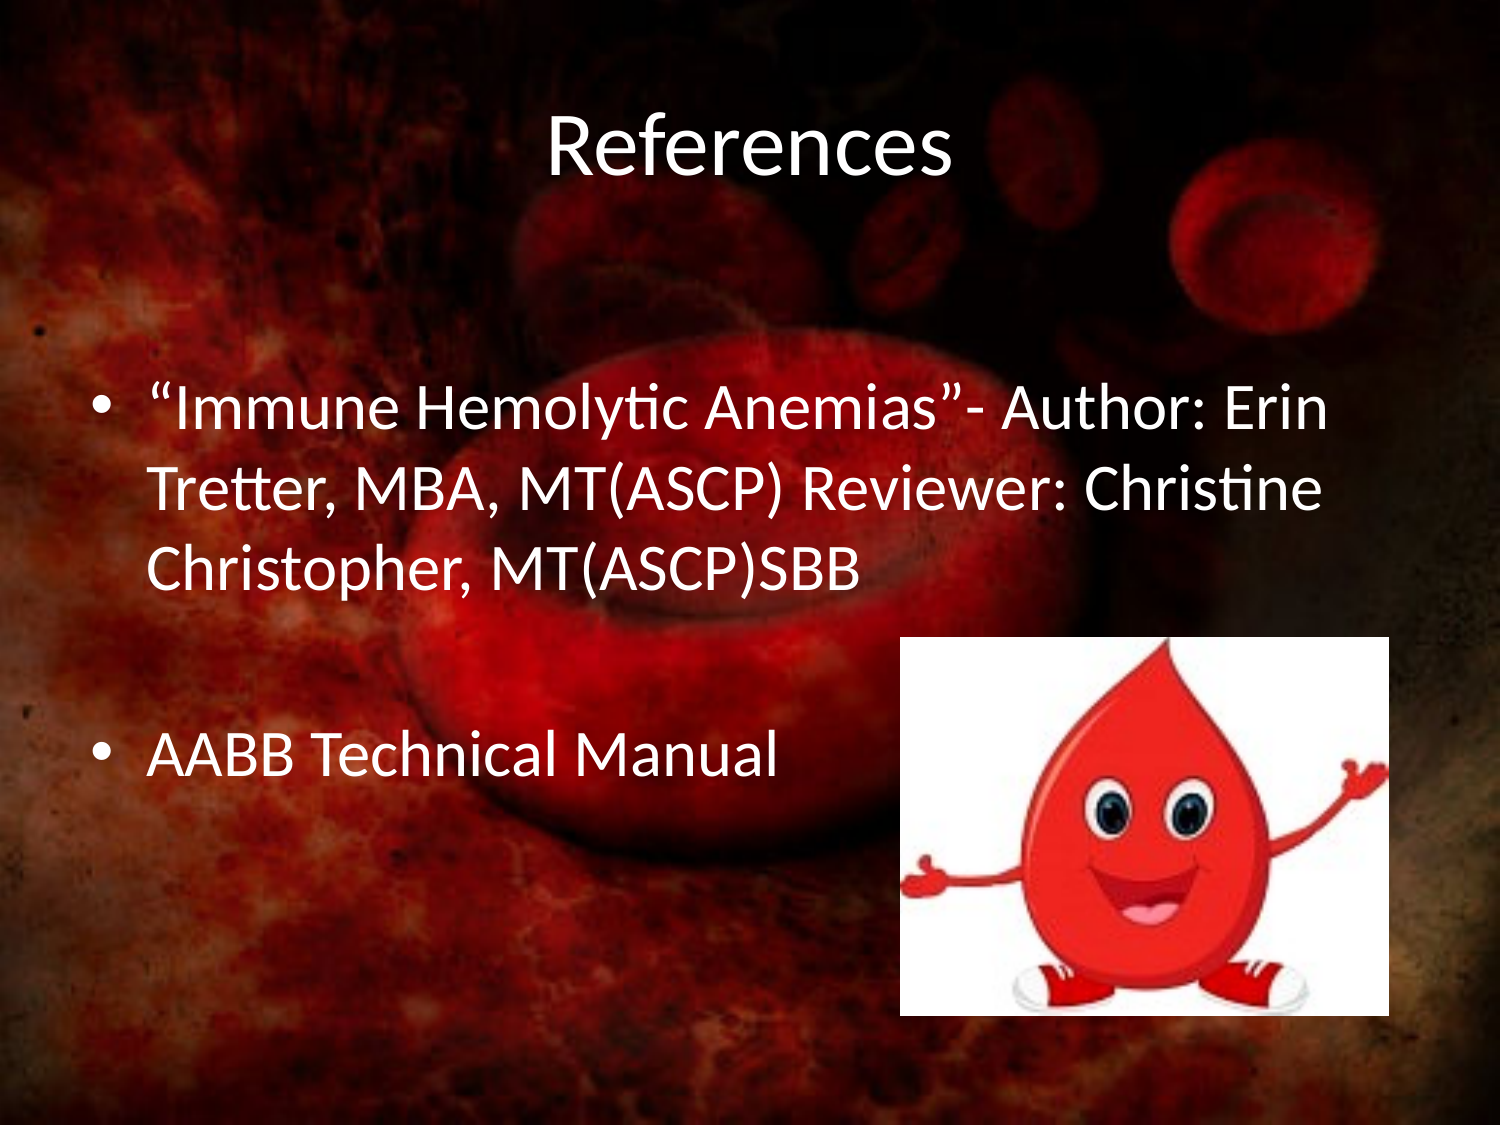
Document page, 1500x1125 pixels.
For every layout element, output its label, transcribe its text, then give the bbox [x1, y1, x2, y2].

title References [75, 45, 1425, 233]
picture [0, 0, 1500, 1125]
list “Immune Hemolytic Anemias”- Author: Erin Tretter, MBA, MT(ASCP) Reviewer: Christine Christopher, MT(ASCP)SBB AABB Technical Manual [75, 262, 1425, 1005]
